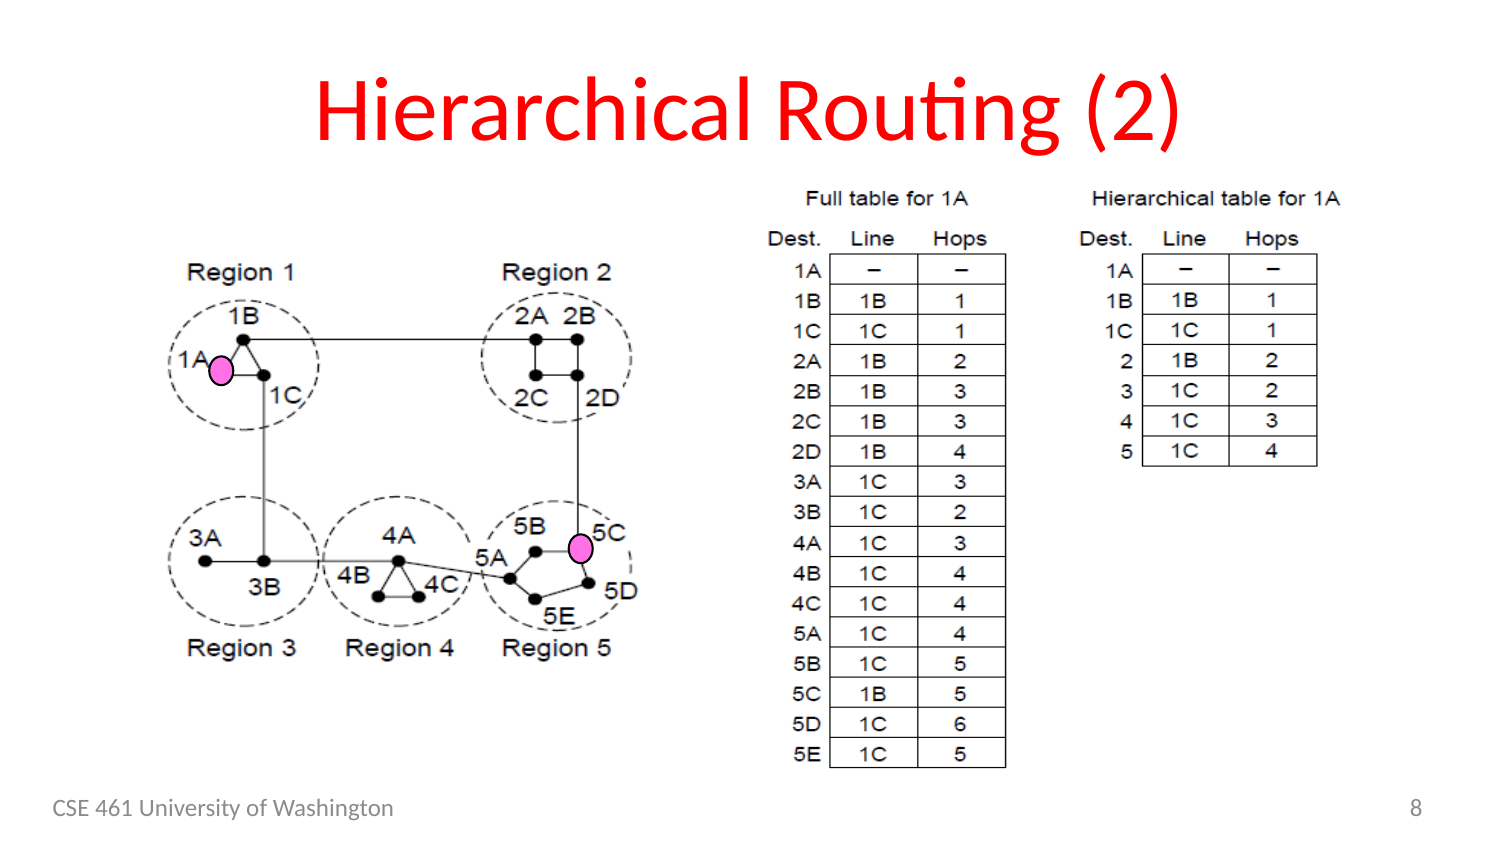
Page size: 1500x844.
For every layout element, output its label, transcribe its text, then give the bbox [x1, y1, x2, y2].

title Hierarchical Routing (2) [37, 33, 1463, 175]
picture [749, 179, 1391, 773]
slide_number 8 [1087, 784, 1438, 830]
footer CSE 461 University of Washington [37, 784, 513, 830]
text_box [129, 240, 663, 698]
